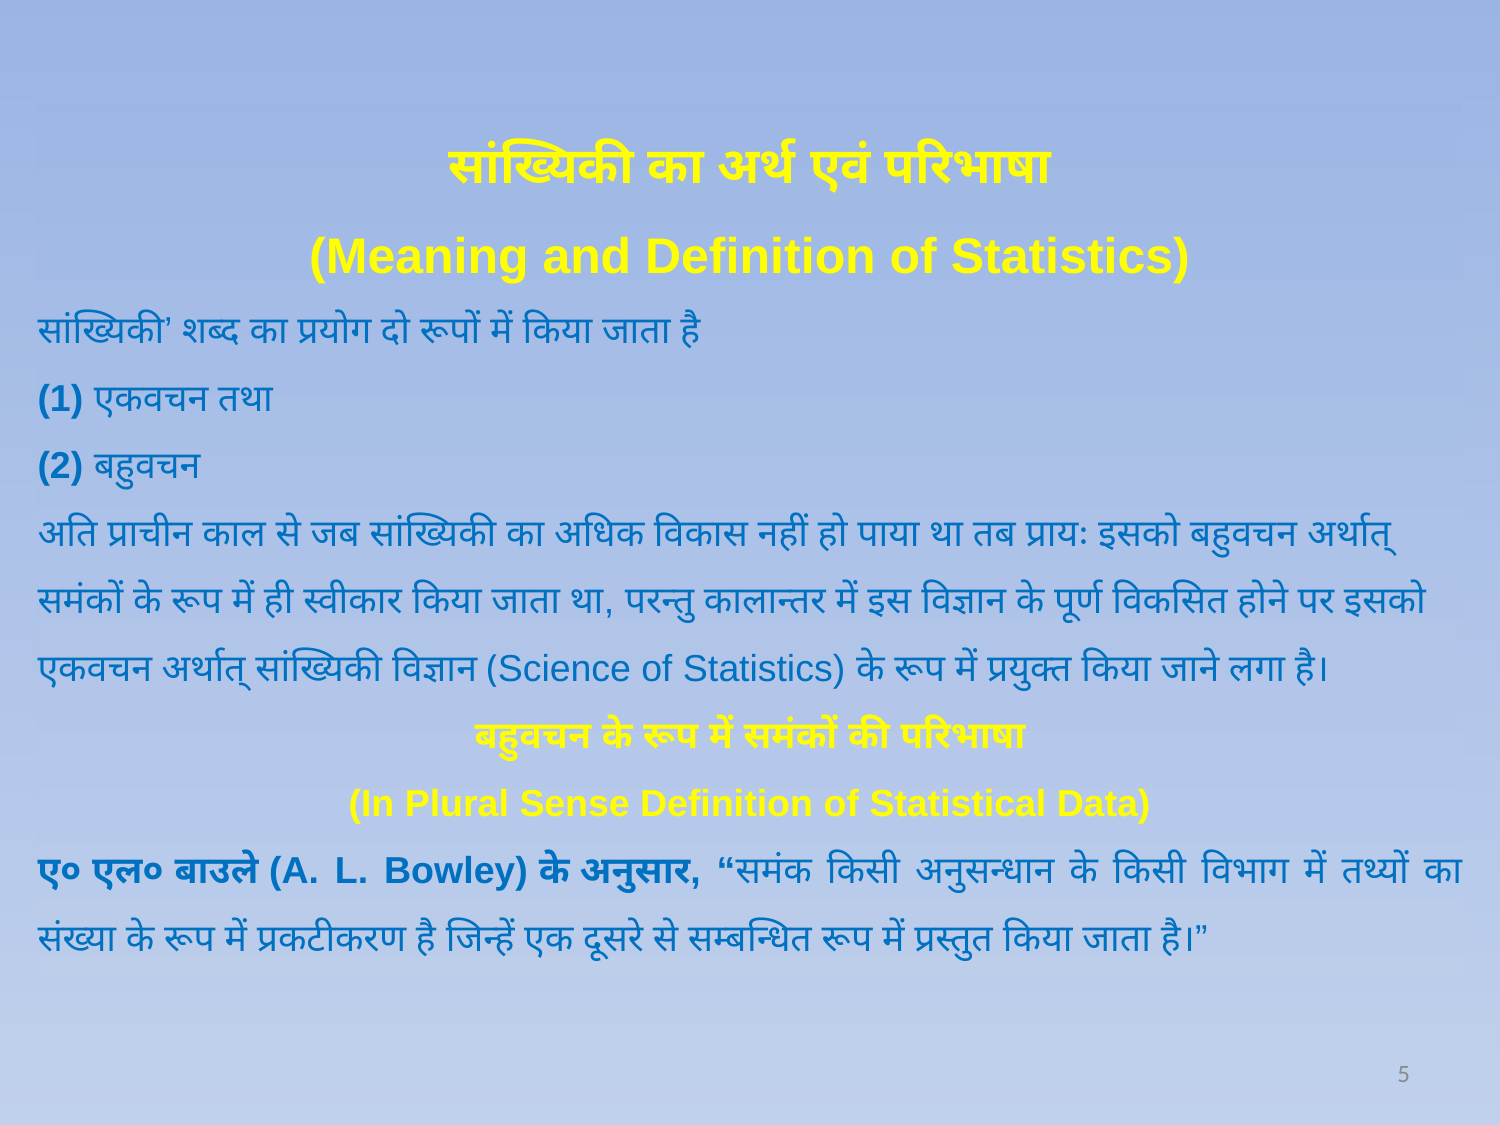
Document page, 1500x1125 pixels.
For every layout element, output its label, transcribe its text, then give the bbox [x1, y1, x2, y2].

slide_number 5 [1074, 1042, 1425, 1103]
text_box सांख्यिकी का अर्थ एवं परिभाषा (Meaning and Definition of Statistics) सांख्यिकी’ शब्द का प्रयोग दो रूपों में किया जाता है (1) एकवचन तथा (2) बहुवचन अति प्राचीन काल से जब सांख्यिकी का अधिक विकास नहीं हो पाया था तब प्रायः इसको बहुवचन अर्थात् समंकों के रूप में ही स्वीकार किया जाता था, परन्तु कालान्तर में इस विज्ञान के पूर्ण विकसित होने पर इसको एकवचन अर्थात् सांख्यिकी विज्ञान (Science of Statistics) के रूप में प्रयुक्त किया जाने लगा है। बहुवचन के रूप में समंकों की परिभाषा (In Plural Sense Definition of Statistical Data) ए० एल० बाउले (A. L. Bowley) के अनुसार, “समंक किसी अनुसन्धान के किसी विभाग में तथ्यों का संख्या के रूप में प्रकटीकरण है जिन्हें एक दूसरे से सम्बन्धित रूप में प्रस्तुत किया जाता है।” [37, 103, 1463, 978]
